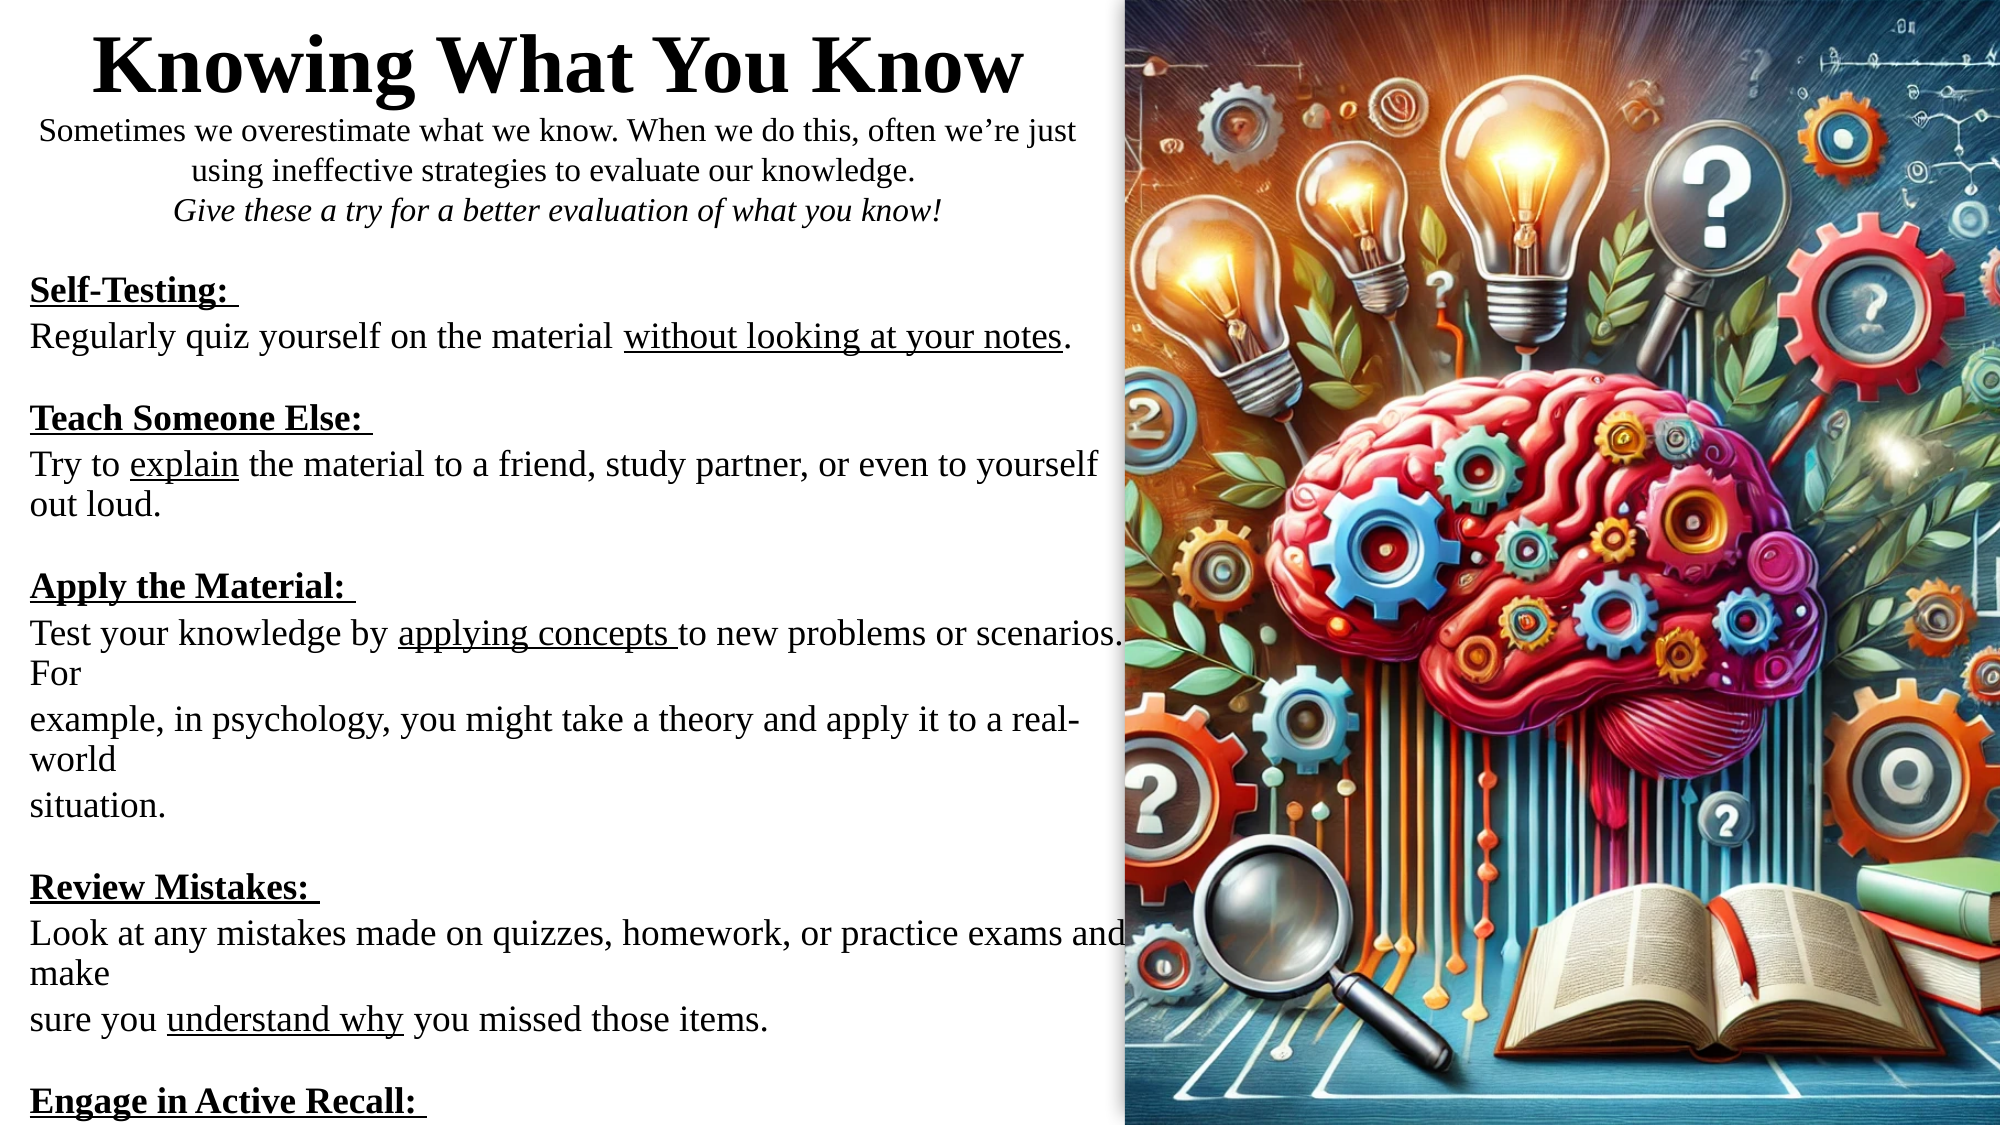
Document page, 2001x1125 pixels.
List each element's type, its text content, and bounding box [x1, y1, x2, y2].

picture [1124, 0, 2000, 1125]
title Knowing What You Know [0, 0, 1113, 100]
text_box Sometimes we overestimate what we know. When we do this, often we’re just using ineffective strategies to evaluate our knowledge. Give these a try for a better evaluation of what you know! [0, 100, 1121, 236]
list Self-Testing: Regularly quiz yourself on the material without looking at your notes. Teach Someone Else: Try to explain the material to a friend, study partner, or even to yourself out loud. Apply the Material: Test your knowledge by applying concepts to new problems or scenarios. For example, in psychology, you might take a theory and apply it to a real-world situation. Review Mistakes: Look at any mistakes made on quizzes, homework, or practice exams and make sure you understand why you missed those items. Engage in Active Recall: Instead of passively reviewing notes, close your book and try to recall key concepts and details from memory. [14, 236, 1122, 1125]
